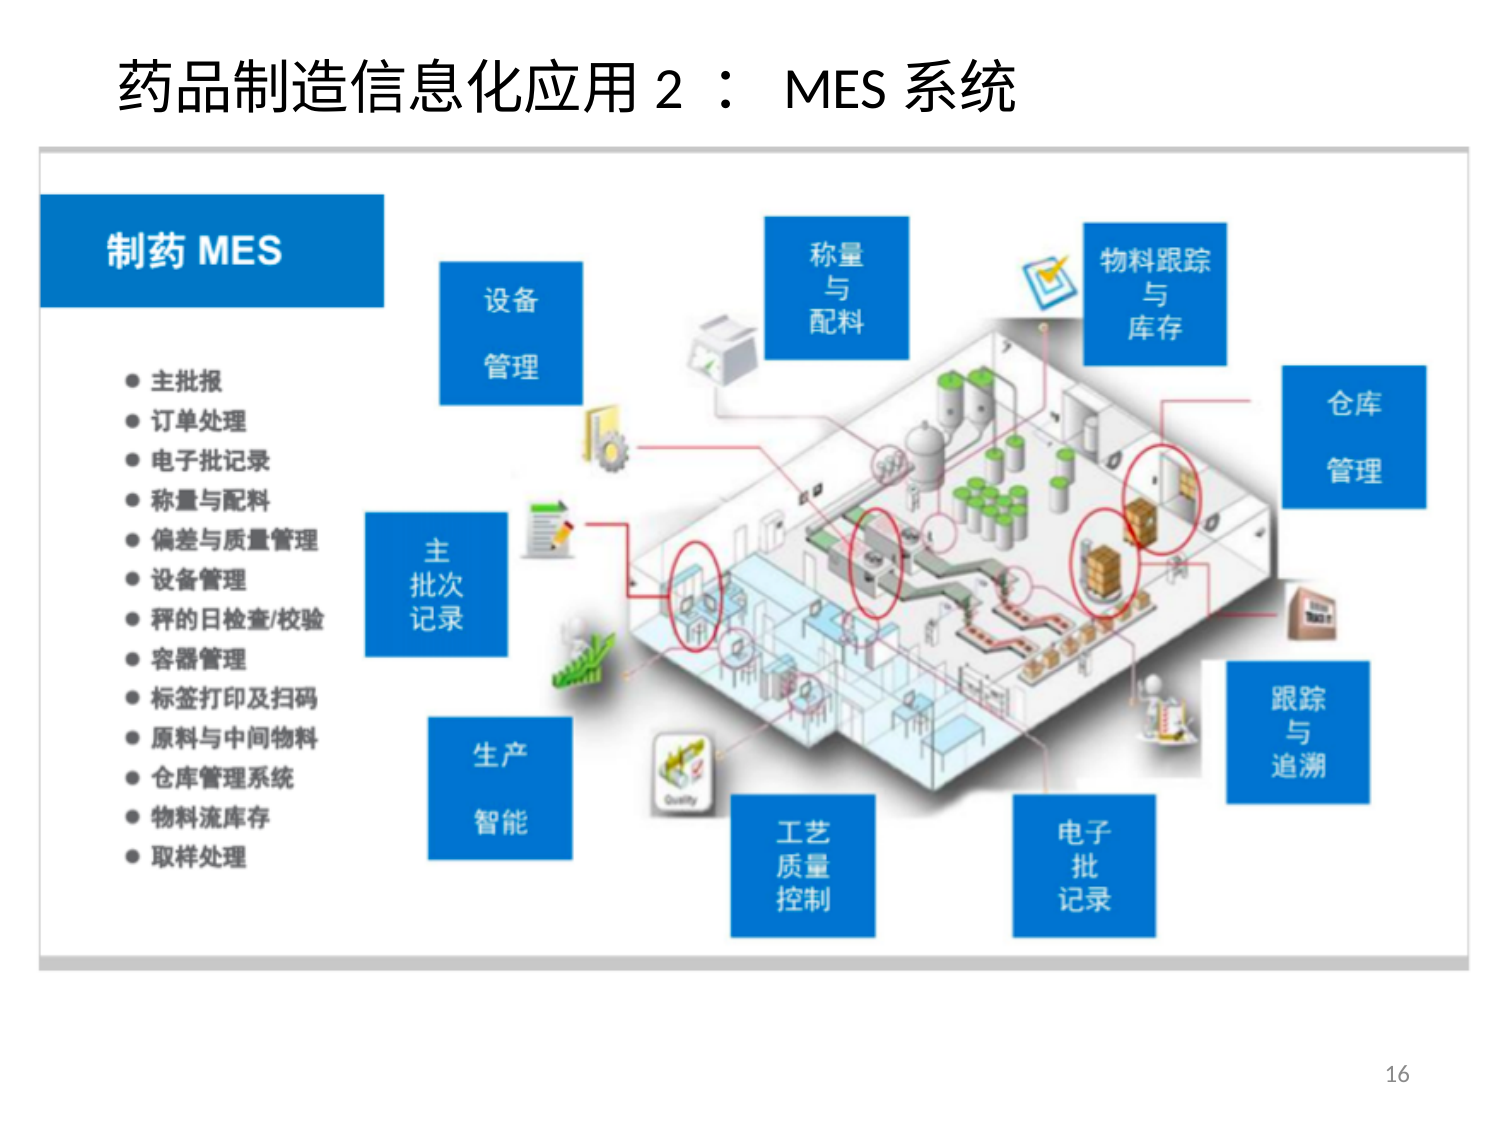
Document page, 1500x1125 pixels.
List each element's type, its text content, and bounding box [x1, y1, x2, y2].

picture [0, 135, 1500, 989]
slide_number 16 [1074, 1042, 1425, 1103]
text_box 药品制造信息化应用2 ：MES系统 [101, 42, 1033, 128]
